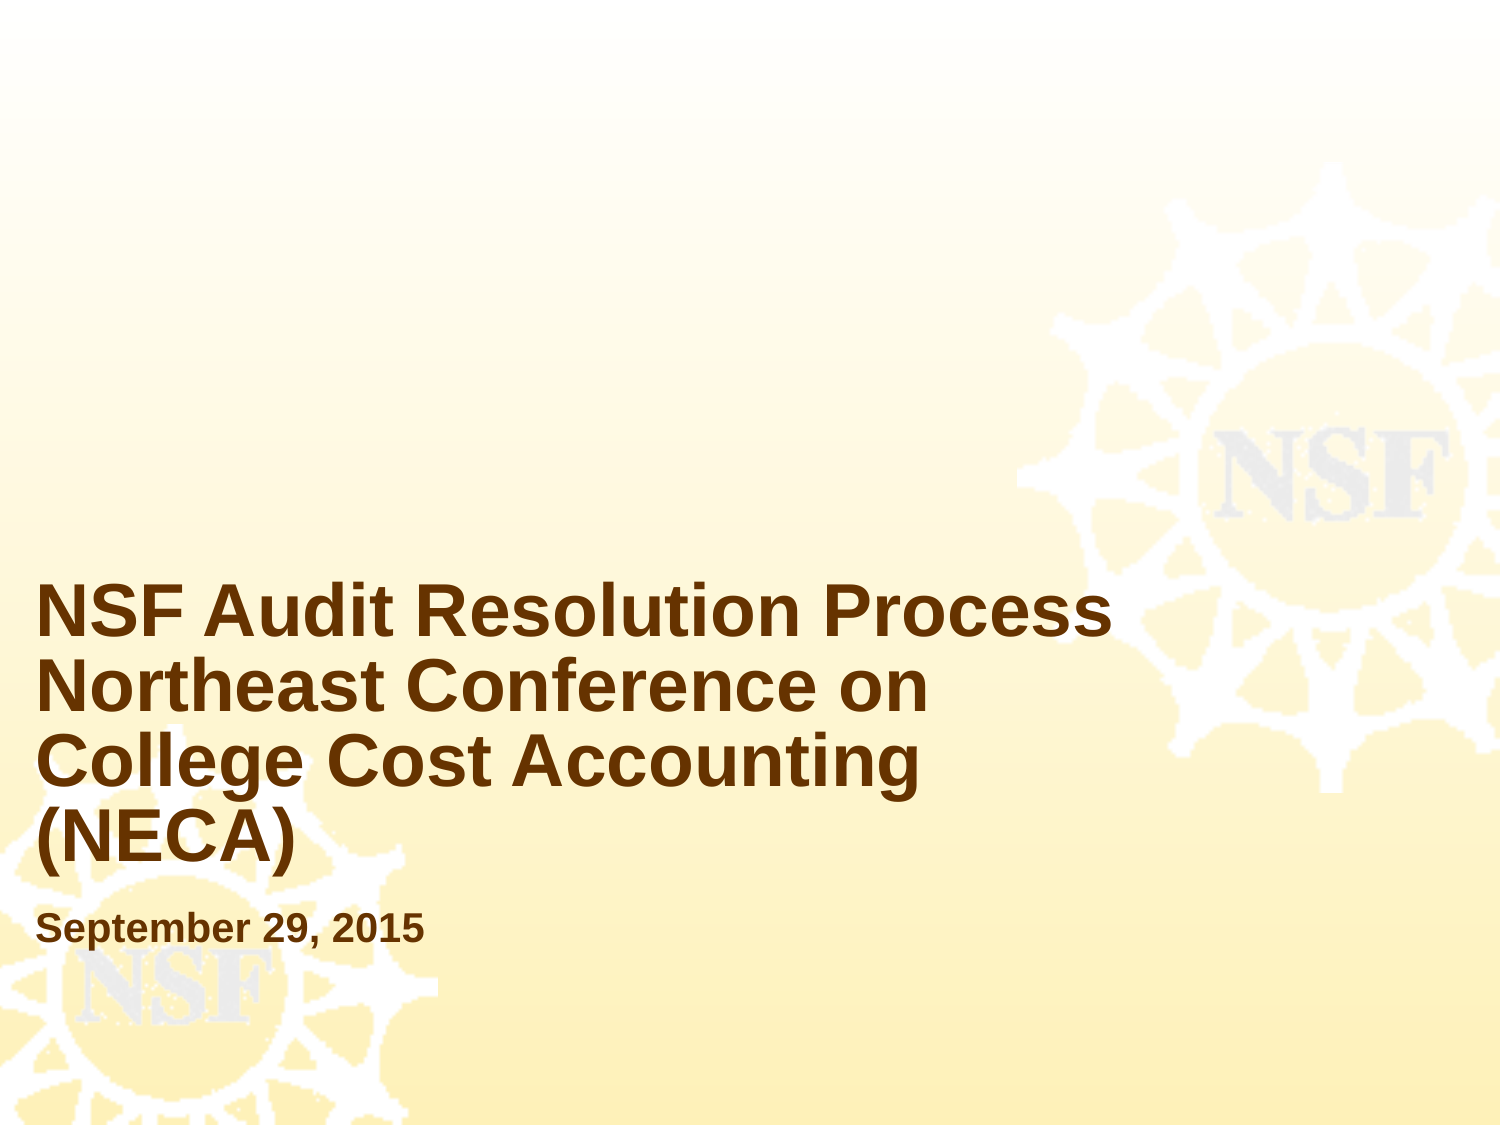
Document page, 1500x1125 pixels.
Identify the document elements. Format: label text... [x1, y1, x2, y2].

title NSF Audit Resolution Process Northeast Conference on College Cost Accounting (NECA) September 29, 2015 [20, 568, 1144, 959]
